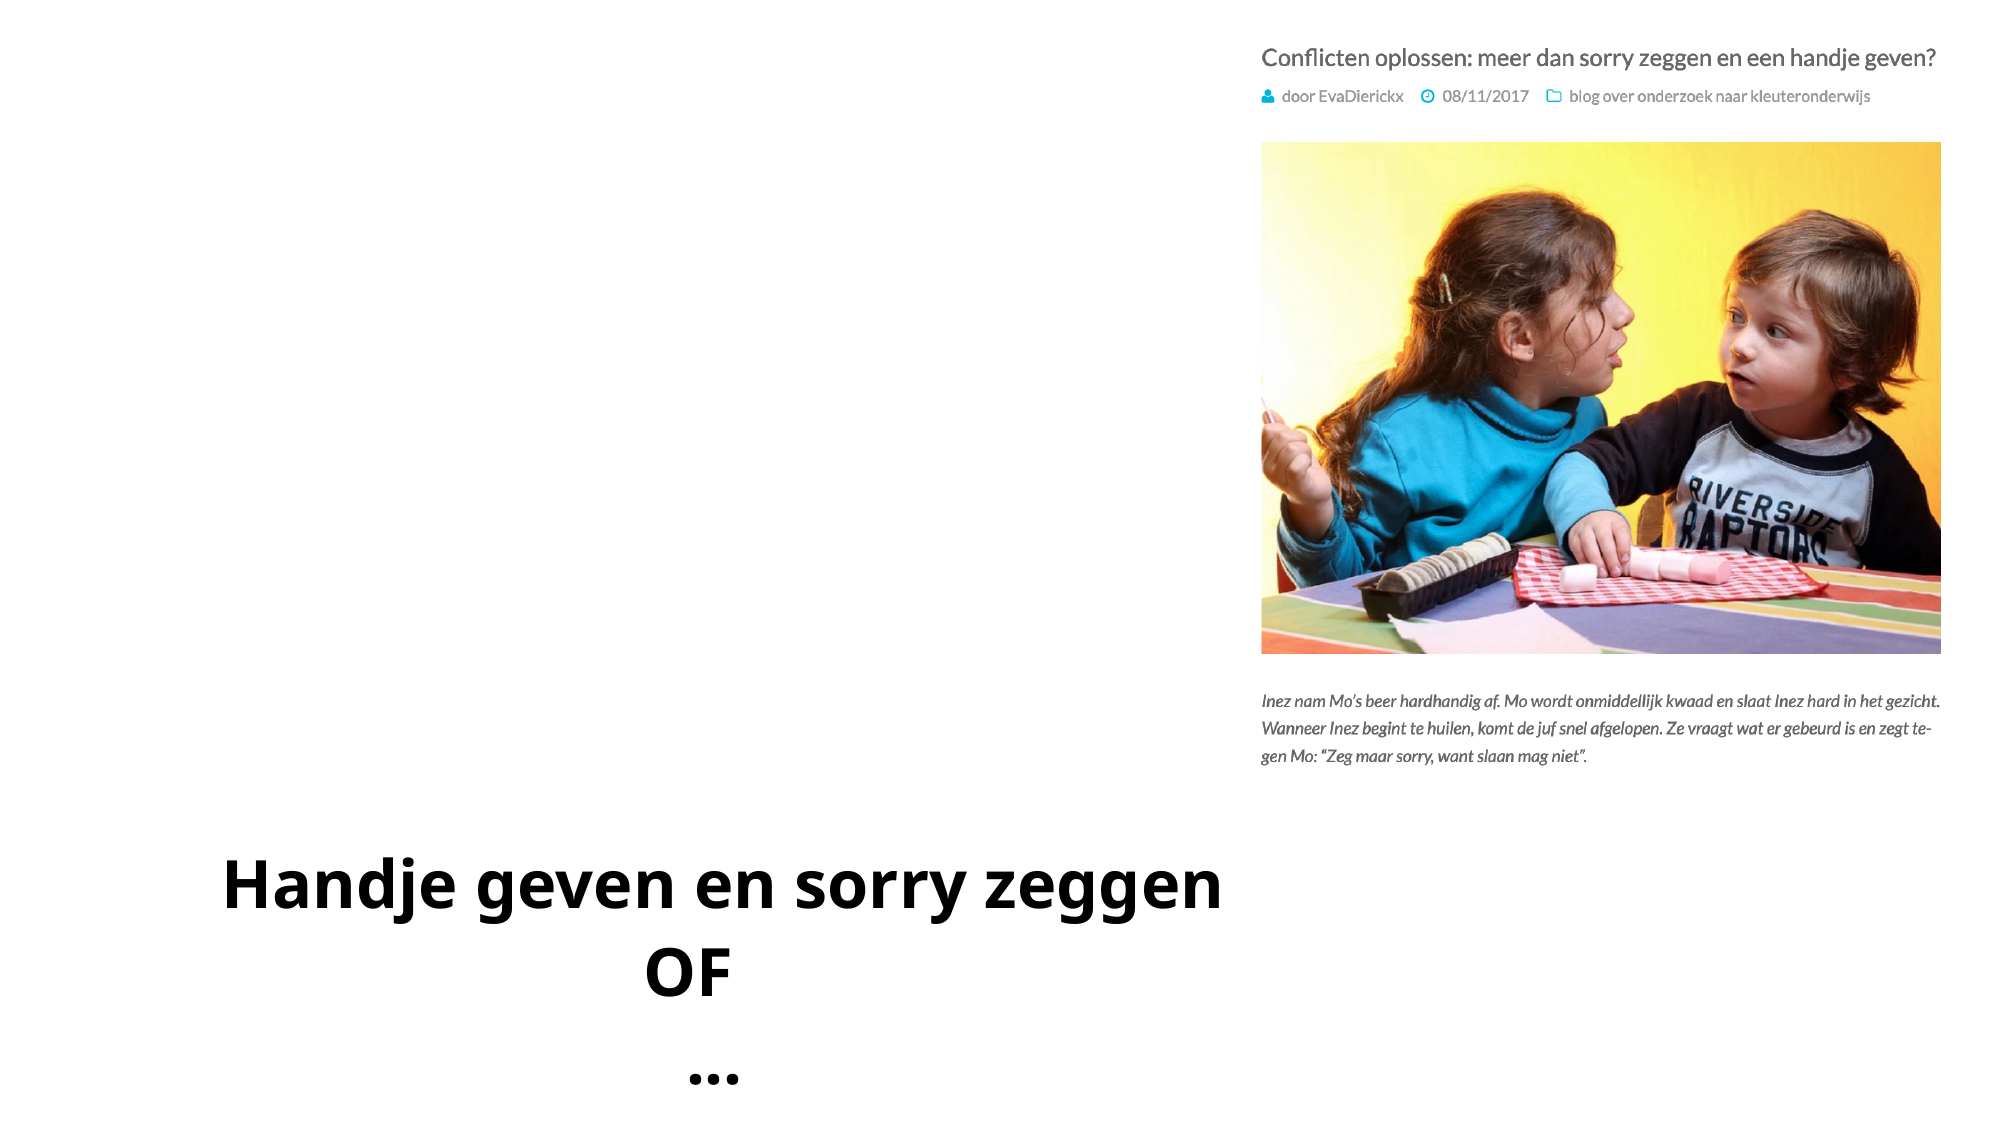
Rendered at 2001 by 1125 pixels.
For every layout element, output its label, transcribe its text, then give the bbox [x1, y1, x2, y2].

picture [1247, 38, 1969, 794]
title Handje geven en sorry zeggen OF ... [0, 586, 1474, 1106]
